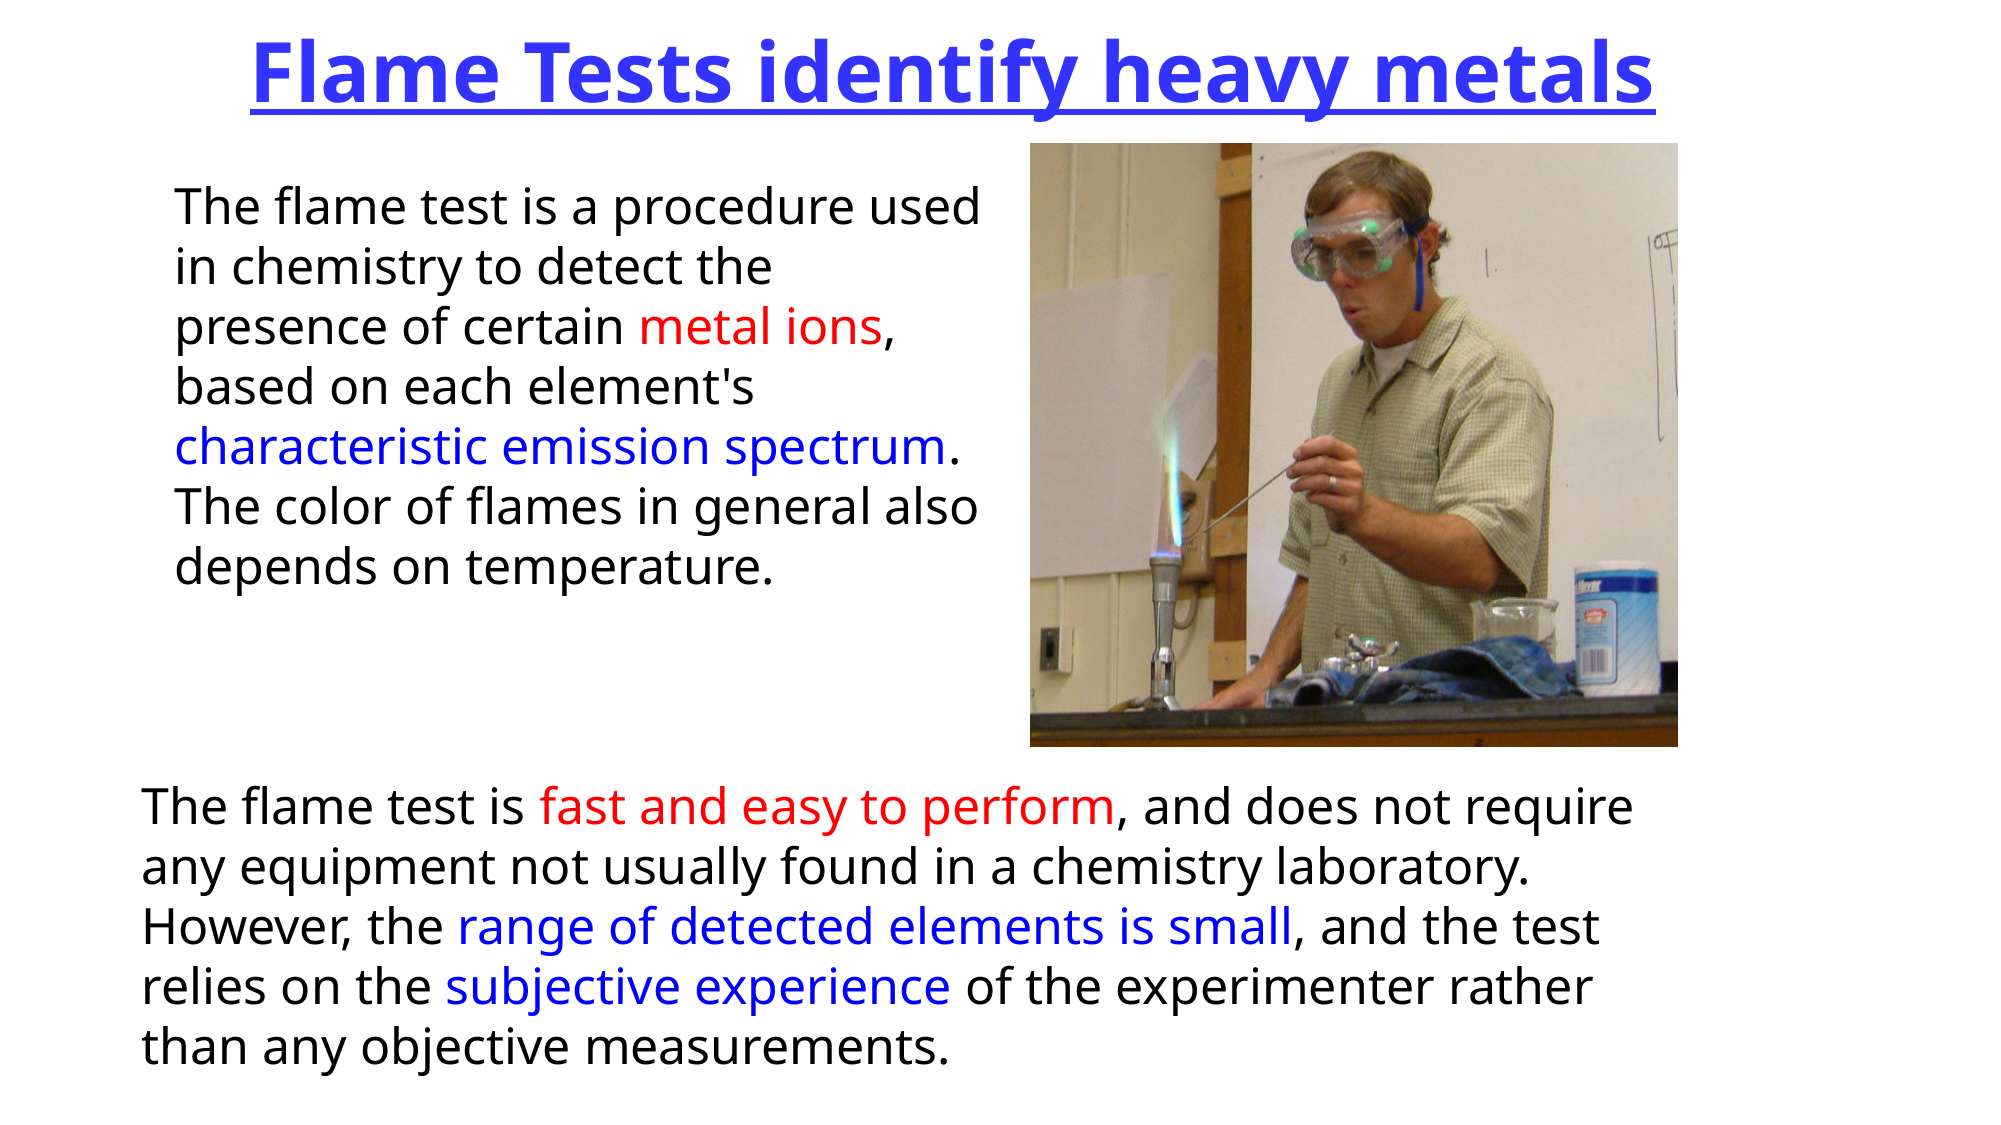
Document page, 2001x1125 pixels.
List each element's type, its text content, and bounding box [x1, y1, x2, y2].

text_box The flame test is a procedure used in chemistry to detect the presence of certain metal ions, based on each element's characteristic emission spectrum. The color of flames in general also depends on temperature. [159, 166, 1000, 602]
picture [1030, 143, 1678, 747]
text_box The flame test is fast and easy to perform, and does not require any equipment not usually found in a chemistry laboratory. However, the range of detected elements is small, and the test relies on the subjective experience of the experimenter rather than any objective measurements. [127, 767, 1708, 1082]
text_box Flame Tests identify heavy metals [234, 11, 1672, 127]
